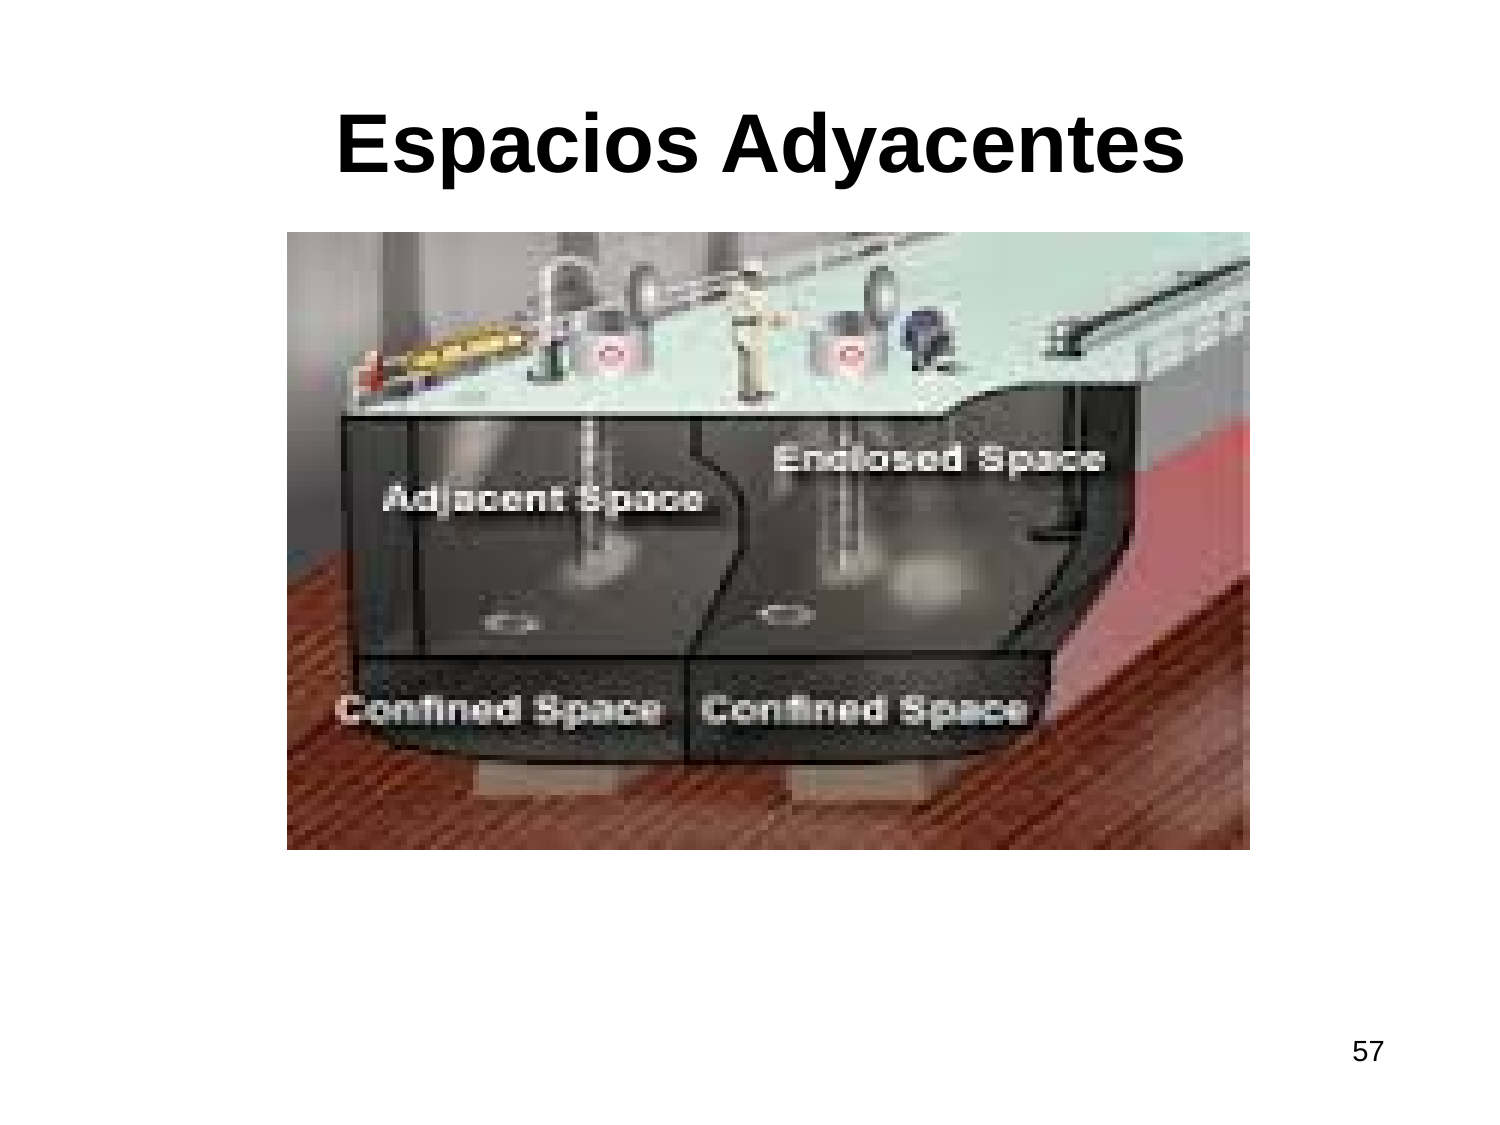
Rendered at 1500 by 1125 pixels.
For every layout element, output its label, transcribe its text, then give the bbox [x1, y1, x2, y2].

picture [287, 232, 1251, 851]
title Espacios Adyacentes [112, 45, 1388, 233]
slide_number 57 [1074, 1024, 1401, 1103]
